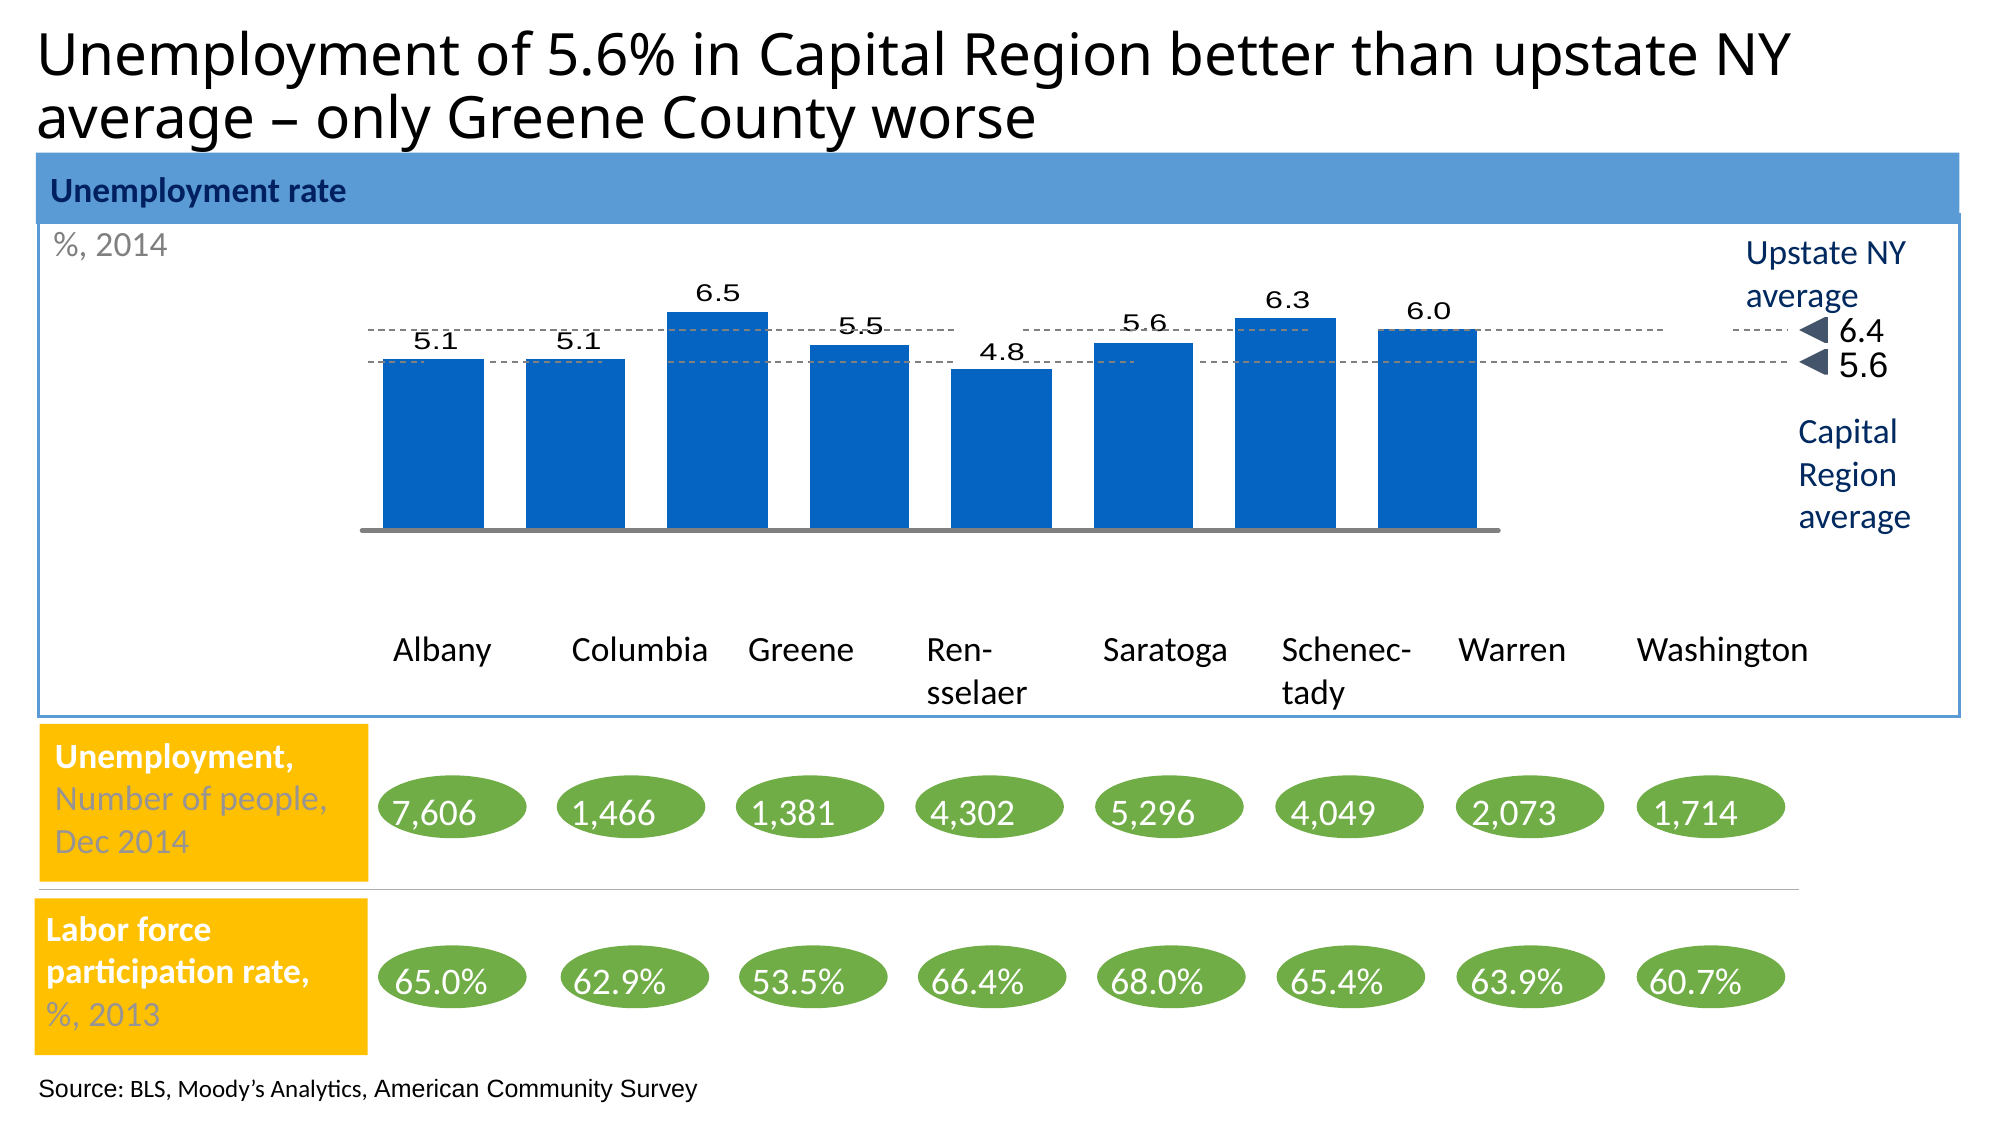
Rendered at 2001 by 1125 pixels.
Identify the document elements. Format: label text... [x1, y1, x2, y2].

text_box Columbia [571, 626, 742, 663]
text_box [1636, 945, 1797, 1009]
text_box %, 2014 [53, 221, 894, 264]
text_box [1276, 945, 1438, 1009]
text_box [39, 723, 369, 882]
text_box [1455, 775, 1618, 839]
text_box Capital Region average [1812, 408, 1960, 536]
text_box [1636, 775, 1799, 839]
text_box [917, 945, 1079, 1009]
text_box [1812, 348, 1829, 376]
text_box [739, 945, 900, 1009]
text_box Saratoga [1103, 626, 1267, 663]
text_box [377, 945, 542, 1009]
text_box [1275, 775, 1437, 839]
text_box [1097, 945, 1258, 1009]
text_box 5.6 [1839, 345, 1894, 382]
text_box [556, 775, 717, 839]
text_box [735, 775, 896, 839]
text_box Upstate NY average [1745, 229, 1960, 315]
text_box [1456, 945, 1618, 1009]
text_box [560, 945, 721, 1009]
text_box Greene [748, 626, 883, 663]
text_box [1095, 775, 1256, 839]
text_box Ren-sselaer [926, 626, 1058, 698]
text_box [1812, 316, 1829, 344]
text_box Warren [1458, 626, 1590, 663]
text_box [37, 224, 1960, 718]
text_box Schenec-tady [1281, 626, 1452, 698]
text_box Washington [1636, 626, 1848, 663]
title Unemployment of 5.6% in Capital Region better than upstate NY average – only Greene County worse [36, 25, 1795, 152]
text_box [34, 898, 368, 1056]
text_box Unemployment rate [35, 152, 1960, 224]
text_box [377, 775, 538, 839]
text_box Albany [393, 626, 518, 663]
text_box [915, 775, 1076, 839]
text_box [340, 255, 1812, 617]
text_box 6.4 [1839, 315, 1894, 345]
text_box Source: BLS, Moody’s Analytics, American Community Survey [38, 1072, 1059, 1103]
